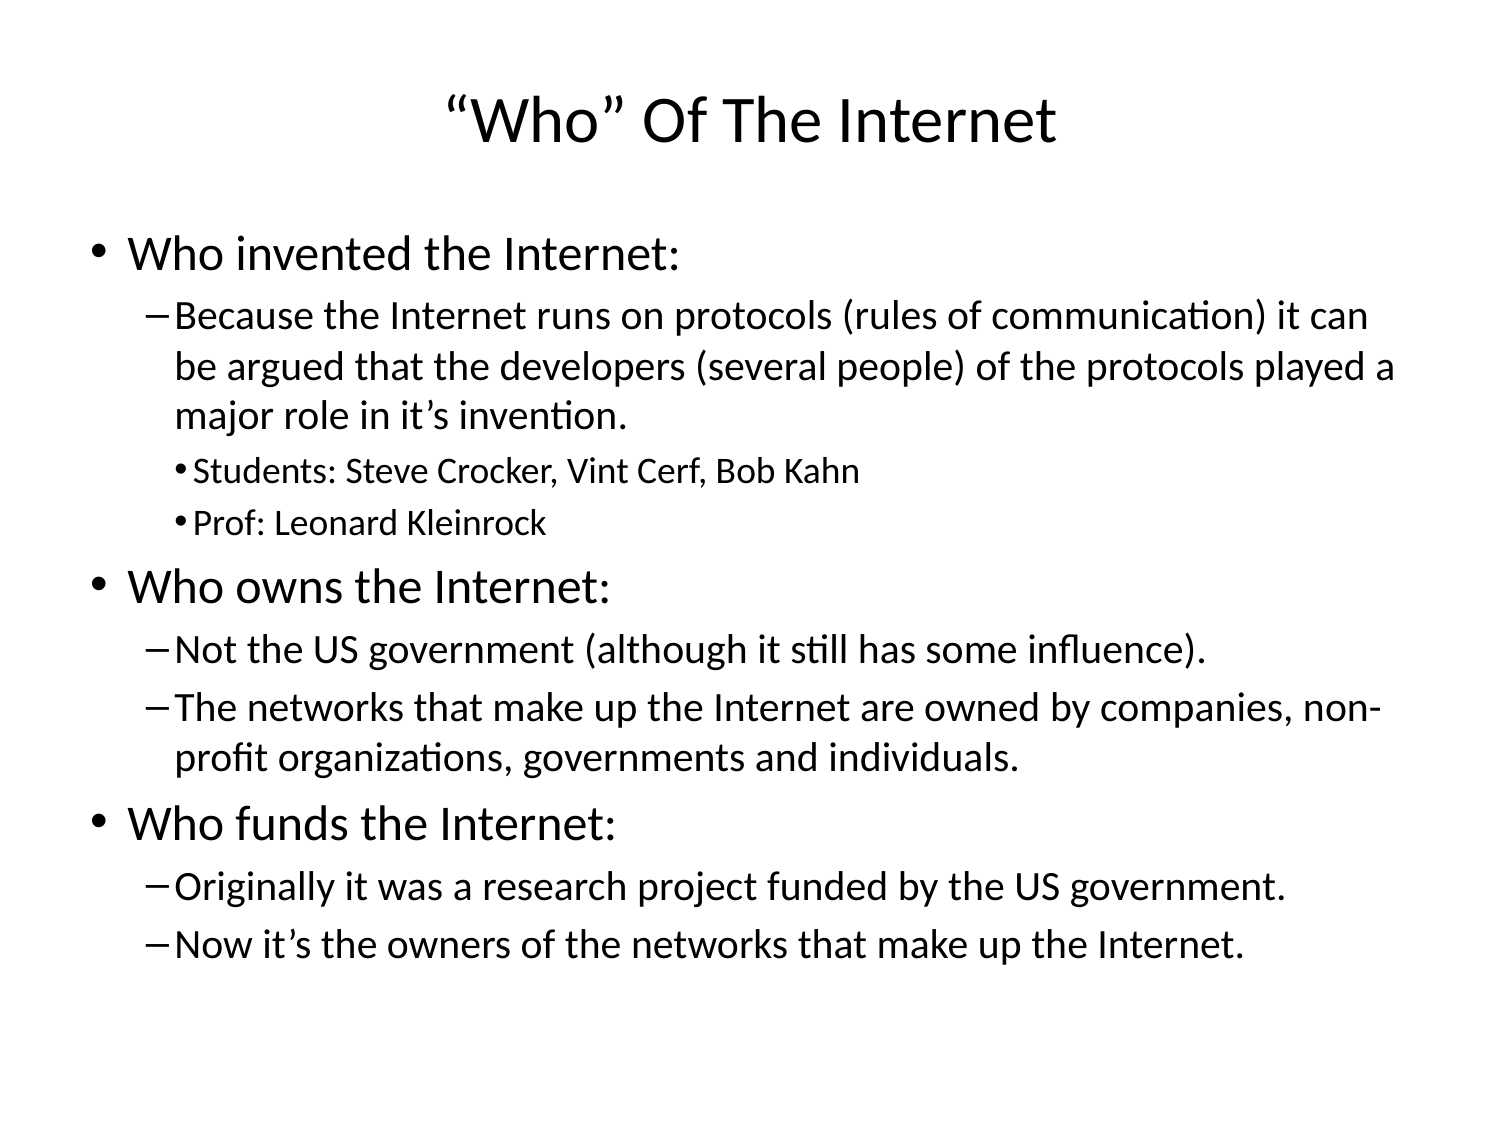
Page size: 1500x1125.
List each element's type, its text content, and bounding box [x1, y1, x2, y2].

title “Who” Of The Internet [74, 44, 1426, 188]
list Who invented the Internet: Because the Internet runs on protocols (rules of communication) it can be argued that the developers (several people) of the protocols played a major role in it’s invention. Students: Steve Crocker, Vint Cerf, Bob Kahn Prof: Leonard Kleinrock Who owns the Internet: Not the US government (although it still has some influence). The networks that make up the Internet are owned by companies, non-profit organizations, governments and individuals. Who funds the Internet: Originally it was a research project funded by the US government. Now it’s the owners of the networks that make up the Internet. [74, 212, 1426, 1051]
